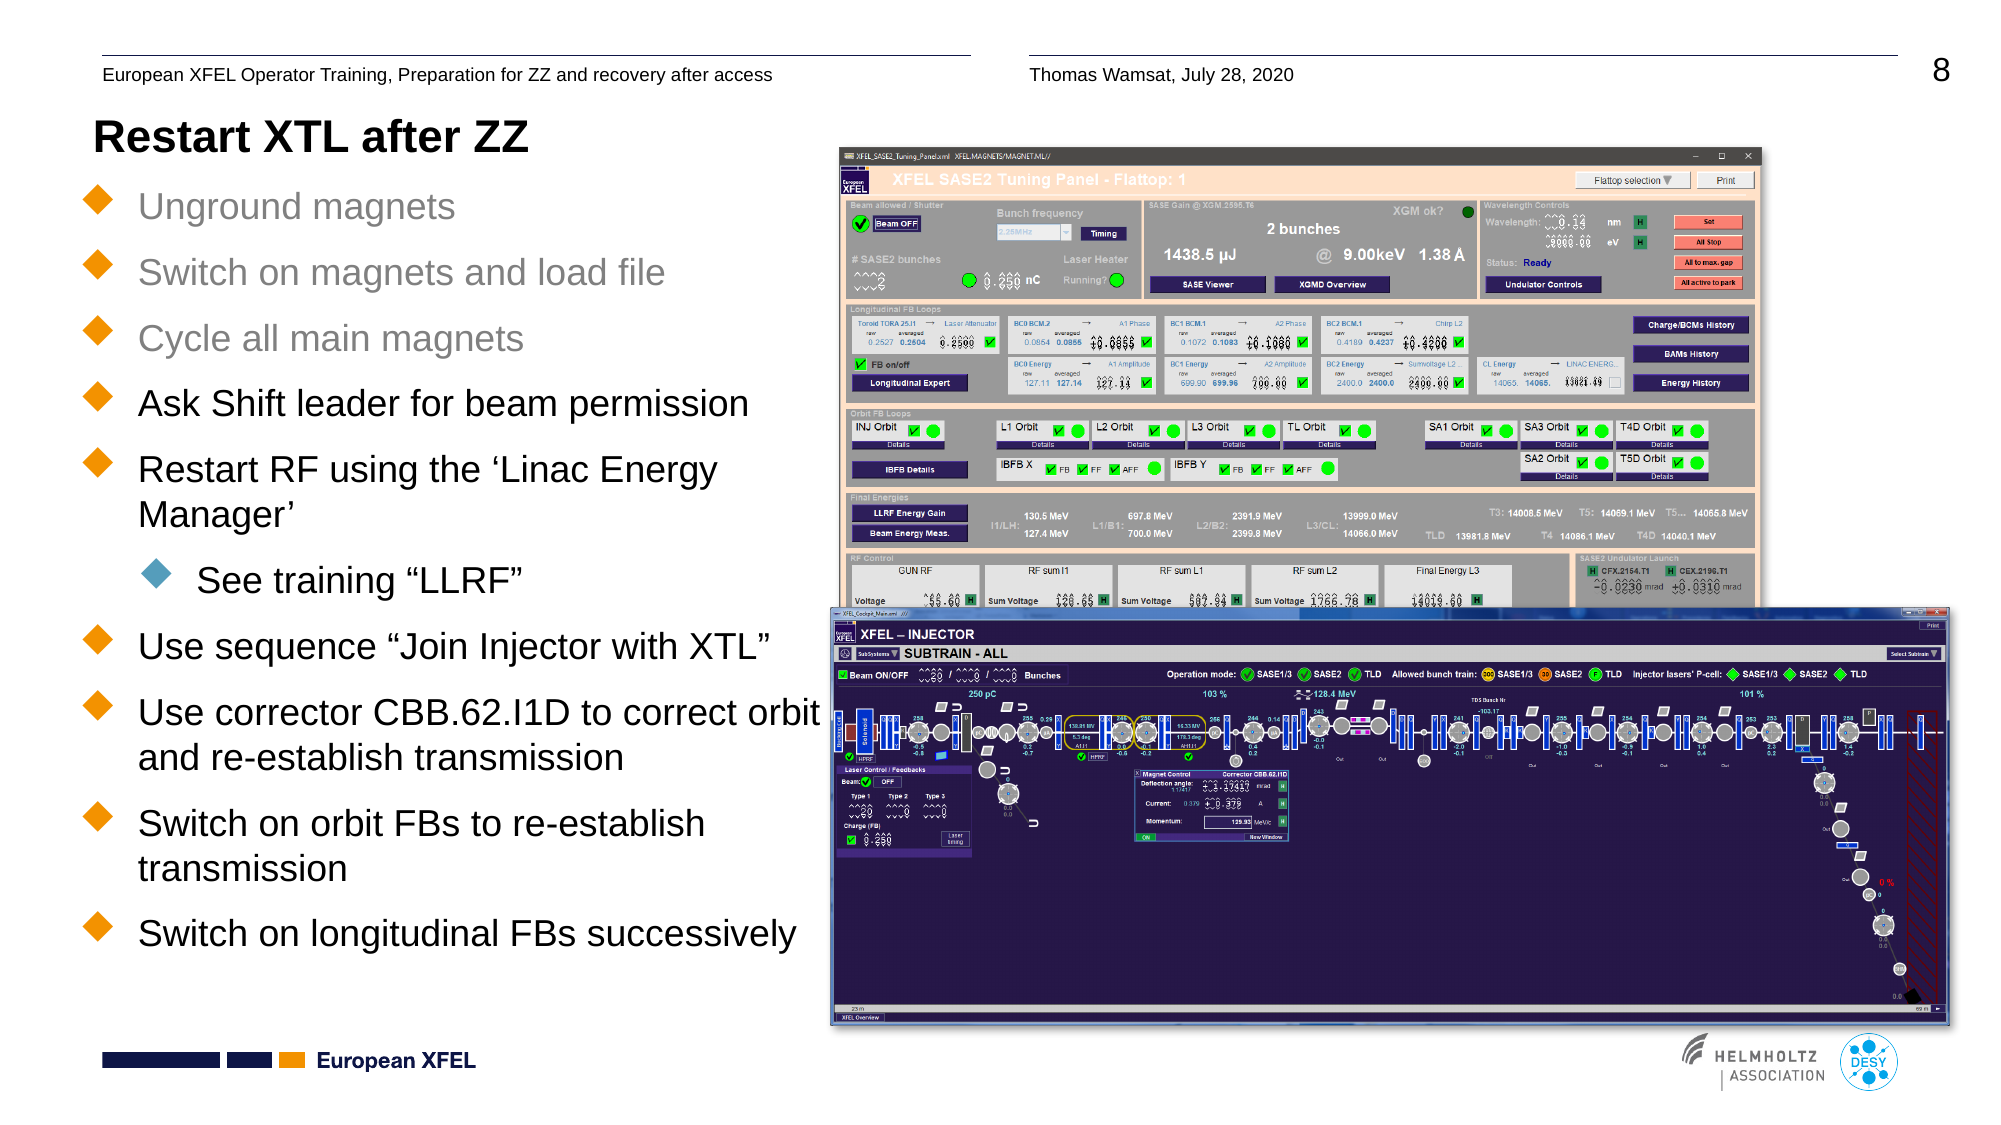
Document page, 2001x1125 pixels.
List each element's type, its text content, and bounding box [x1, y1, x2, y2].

picture [830, 147, 1950, 1026]
text_box Restart XTL after ZZ [92, 102, 1891, 162]
text_box Unground magnets Switch on magnets and load file Cycle all main magnets Ask Shift leader for beam permission Restart RF using the ‘Linac Energy Manager’ See training “LLRF” Use sequence “Join Injector with XTL” Use corrector CBB.62.I1D to correct orbit and re-establish transmission Switch on orbit FBs to re-establish transmission Switch on longitudinal FBs successively [79, 181, 864, 1047]
picture [1840, 1033, 1898, 1091]
picture [1682, 1033, 1824, 1091]
